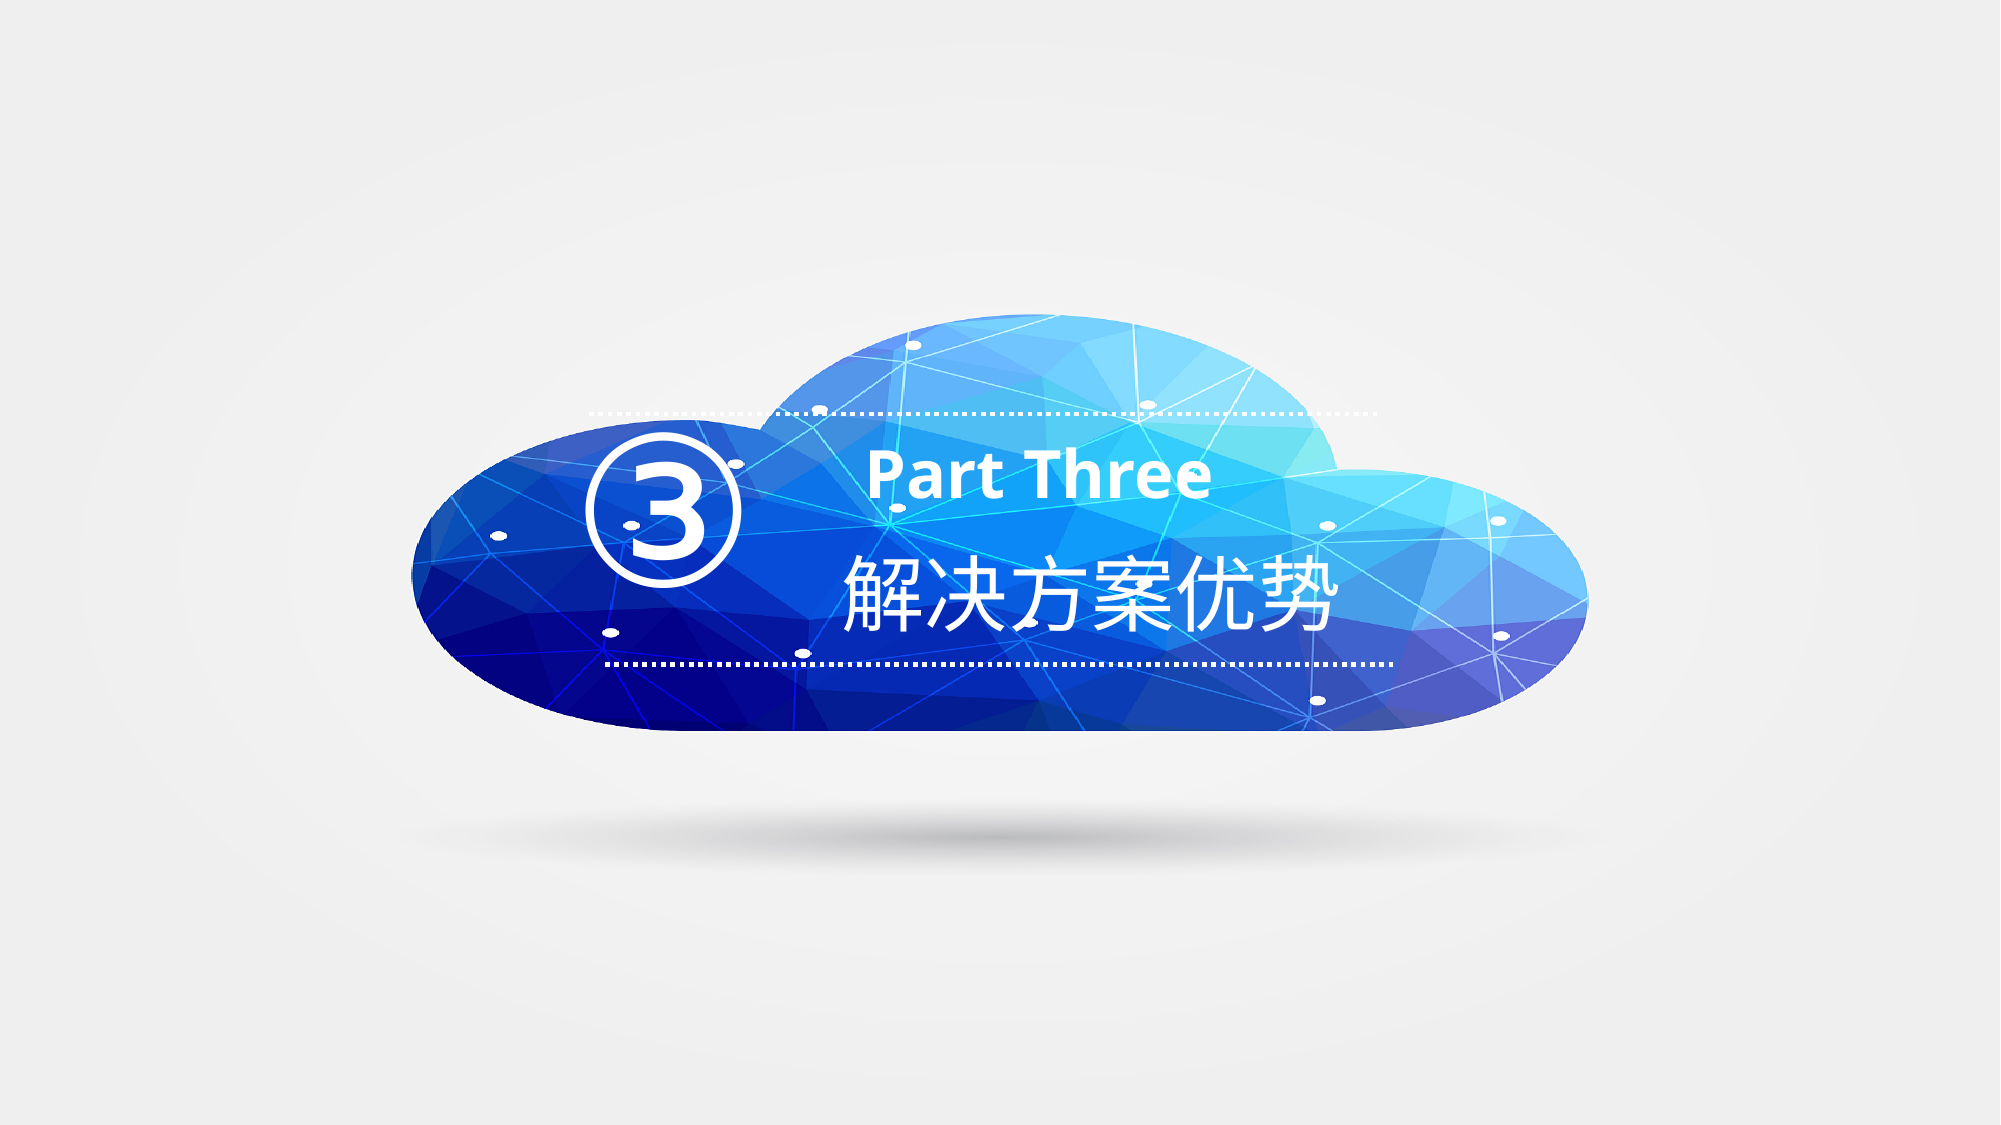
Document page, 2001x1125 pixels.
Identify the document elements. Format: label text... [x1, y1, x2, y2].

text_box ③ [538, 371, 789, 636]
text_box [589, 413, 1380, 651]
picture [0, 0, 2001, 1125]
